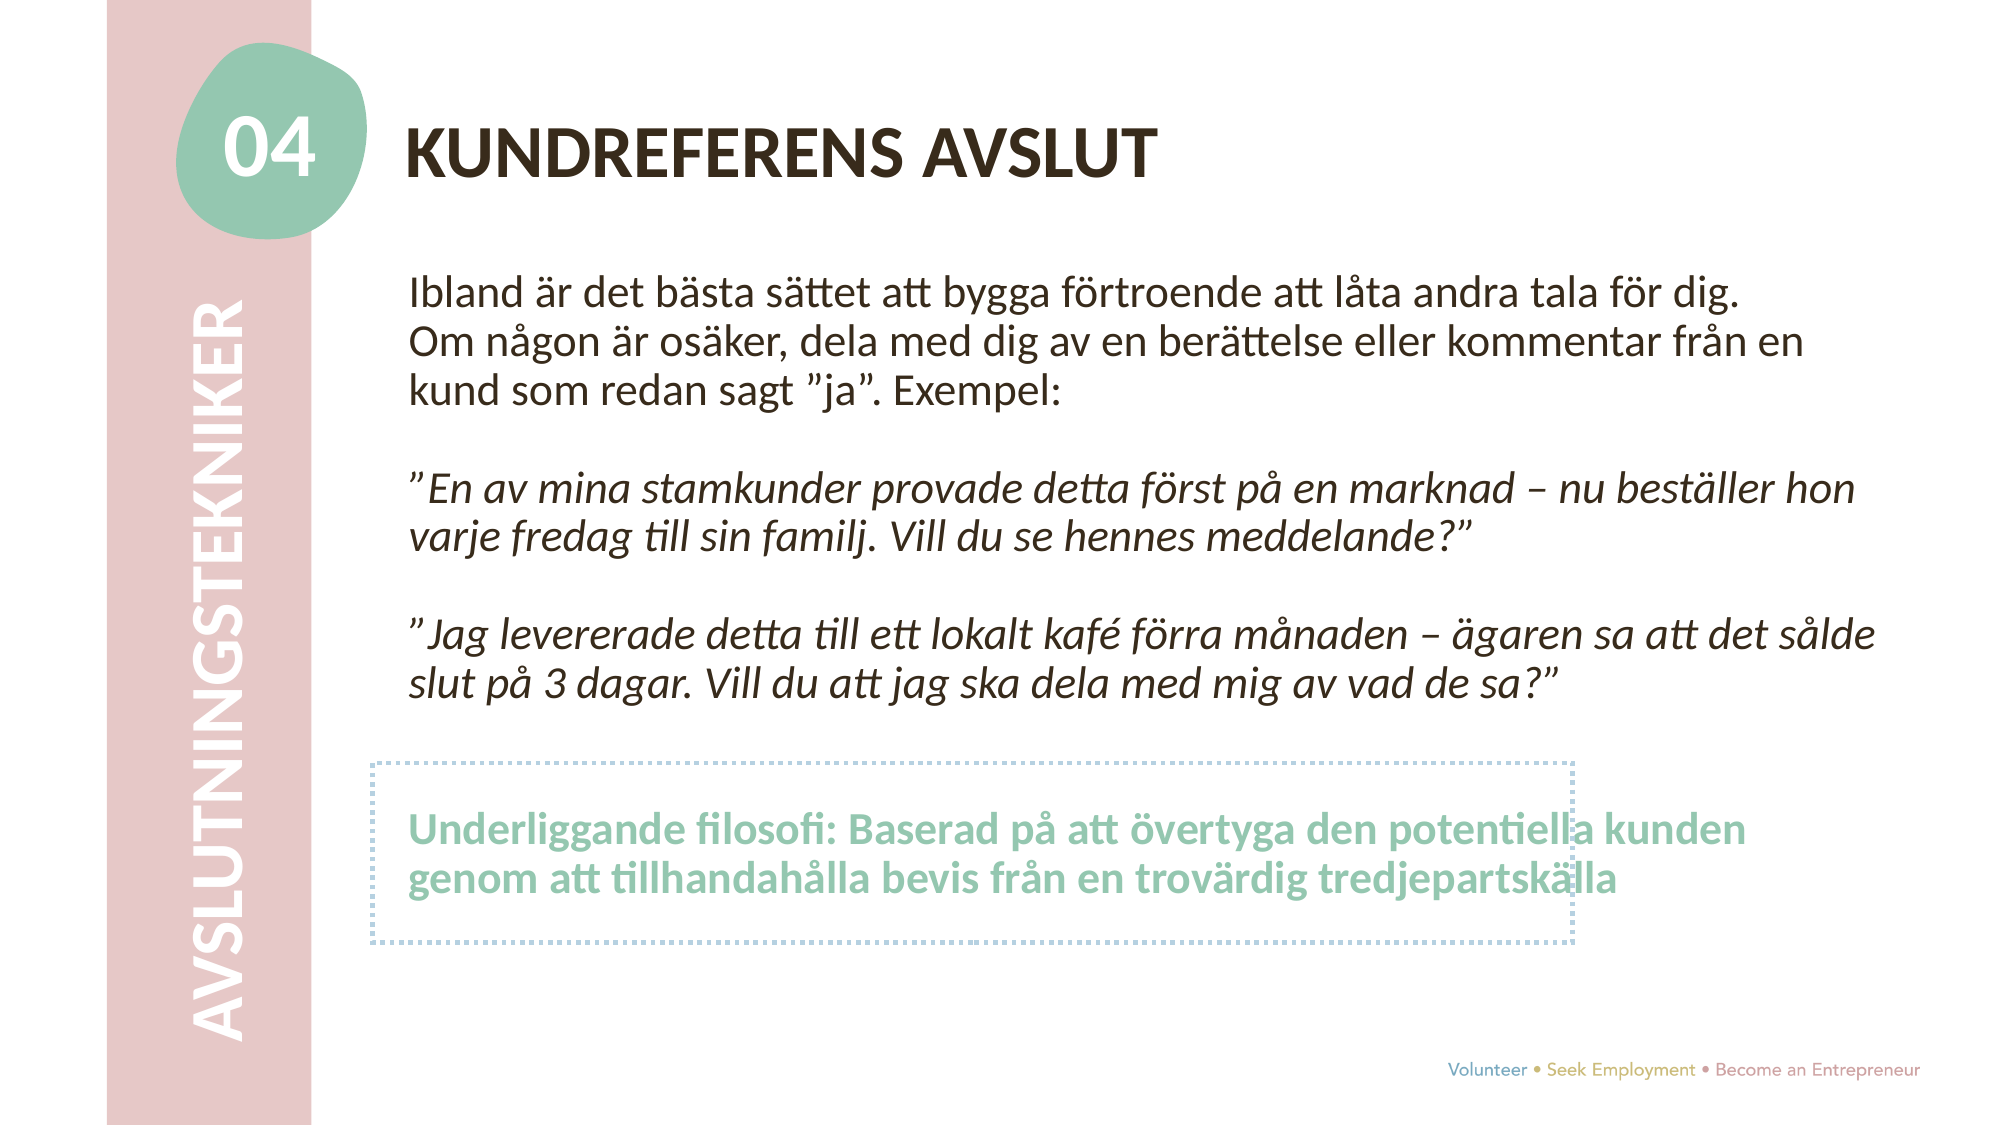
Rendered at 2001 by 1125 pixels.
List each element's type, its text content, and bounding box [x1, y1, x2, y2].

text_box AVSLUTNINGSTEKNIKER​ [170, 0, 346, 1057]
text_box [372, 762, 1574, 944]
list Ibland är det bästa sättet att bygga förtroende att låta andra tala för dig. Om någon är osäker, dela med dig av en berättelse eller kommentar från en kund som redan sagt ”ja”. Exempel: ”En av mina stamkunder provade detta först på en marknad – nu beställer hon varje fredag till sin familj. Vill du se hennes meddelande?” ”Jag levererade detta till ett lokalt kafé förra månaden – ägaren sa att det sålde slut på 3 dagar. Vill du att jag ska dela med mig av vad de sa?” Underliggande filosofi: Baserad på att övertyga den potentiella kunden genom att tillhandahålla bevis från en trovärdig tredjepartskälla [393, 260, 1898, 1081]
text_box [175, 42, 367, 297]
list KUNDREFERENS AVSLUT [390, 94, 1697, 213]
text_box [106, 0, 312, 1125]
picture [1418, 1046, 1971, 1103]
